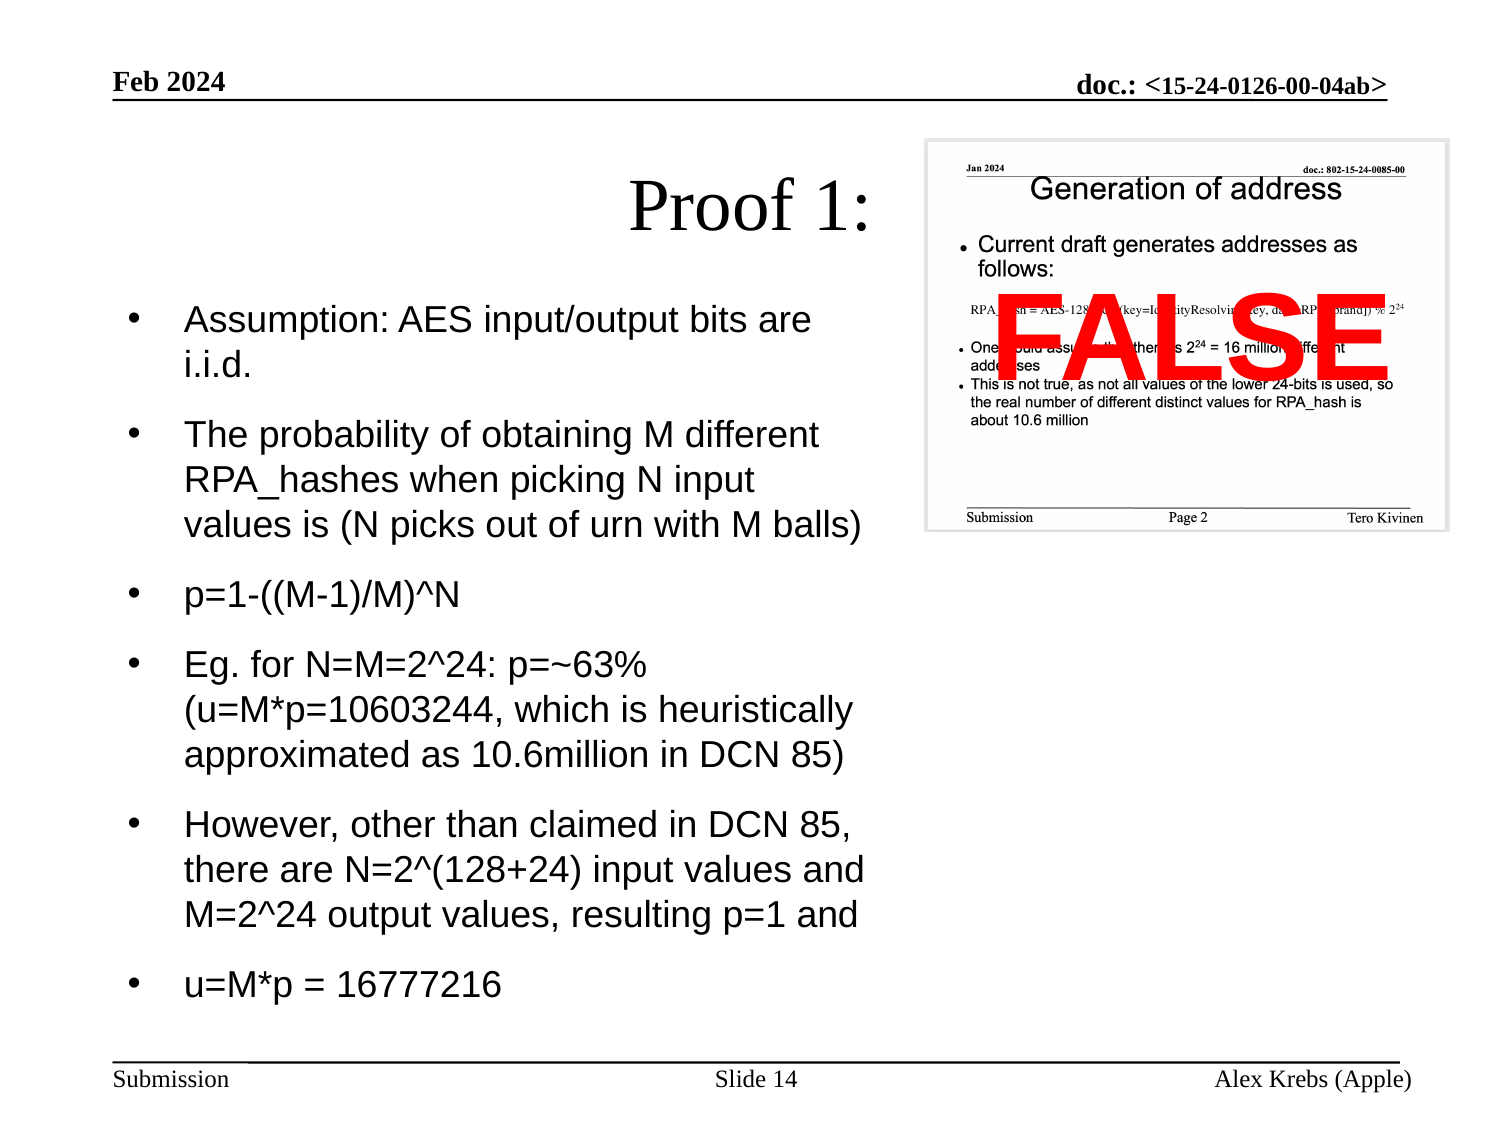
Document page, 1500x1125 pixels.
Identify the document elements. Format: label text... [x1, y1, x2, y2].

slide_number Slide 14 [712, 1062, 800, 1093]
title Proof 1: [112, 112, 1388, 288]
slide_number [112, 62, 375, 98]
footer Alex Krebs (Apple) [900, 1062, 1413, 1093]
list Assumption: AES input/output bits are i.i.d. The probability of obtaining M different RPA_hashes when picking N input values is (N picks out of urn with M balls) p=1-((M-1)/M)^N Eg. for N=M=2^24: p=~63% (u=M*p=10603244, which is heuristically approximated as 10.6million in DCN 85) However, other than claimed in DCN 85, there are N=2^(128+24) input values and M=2^24 output values, resulting p=1 and u=M*p = 16777216 [112, 287, 888, 1038]
picture [924, 138, 1450, 532]
